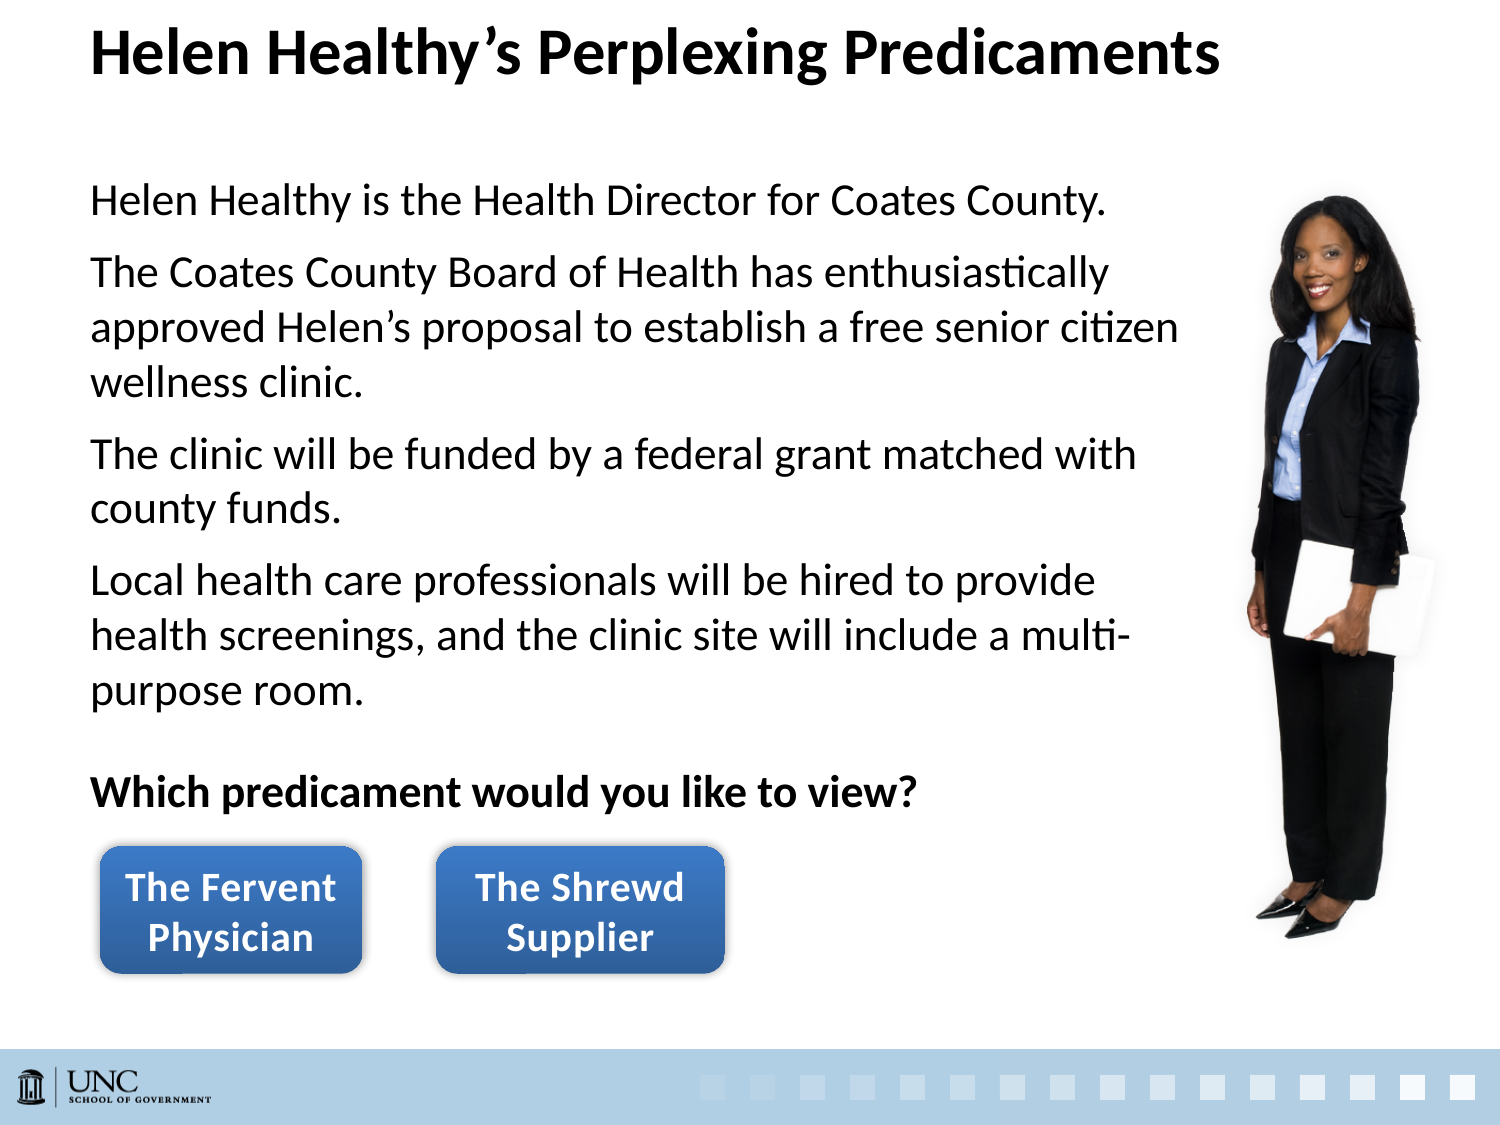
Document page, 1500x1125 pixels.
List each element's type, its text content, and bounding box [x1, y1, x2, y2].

text_box Which predicament would you like to view? [75, 754, 1075, 824]
text_box The Shrewd Supplier [436, 846, 725, 974]
text_box The Fervent Physician [99, 846, 363, 974]
title Helen Healthy’s Perplexing Predicaments [75, 0, 1425, 138]
list Helen Healthy is the Health Director for Coates County. The Coates County Board of Health has enthusiastically approved Helen’s proposal to establish a free senior citizen wellness clinic. The clinic will be funded by a federal grant matched with county funds. Local health care professionals will be hired to provide health screenings, and the clinic site will include a multi-purpose room. [75, 162, 1225, 713]
picture [0, 1049, 1500, 1125]
picture [1167, 167, 1451, 954]
